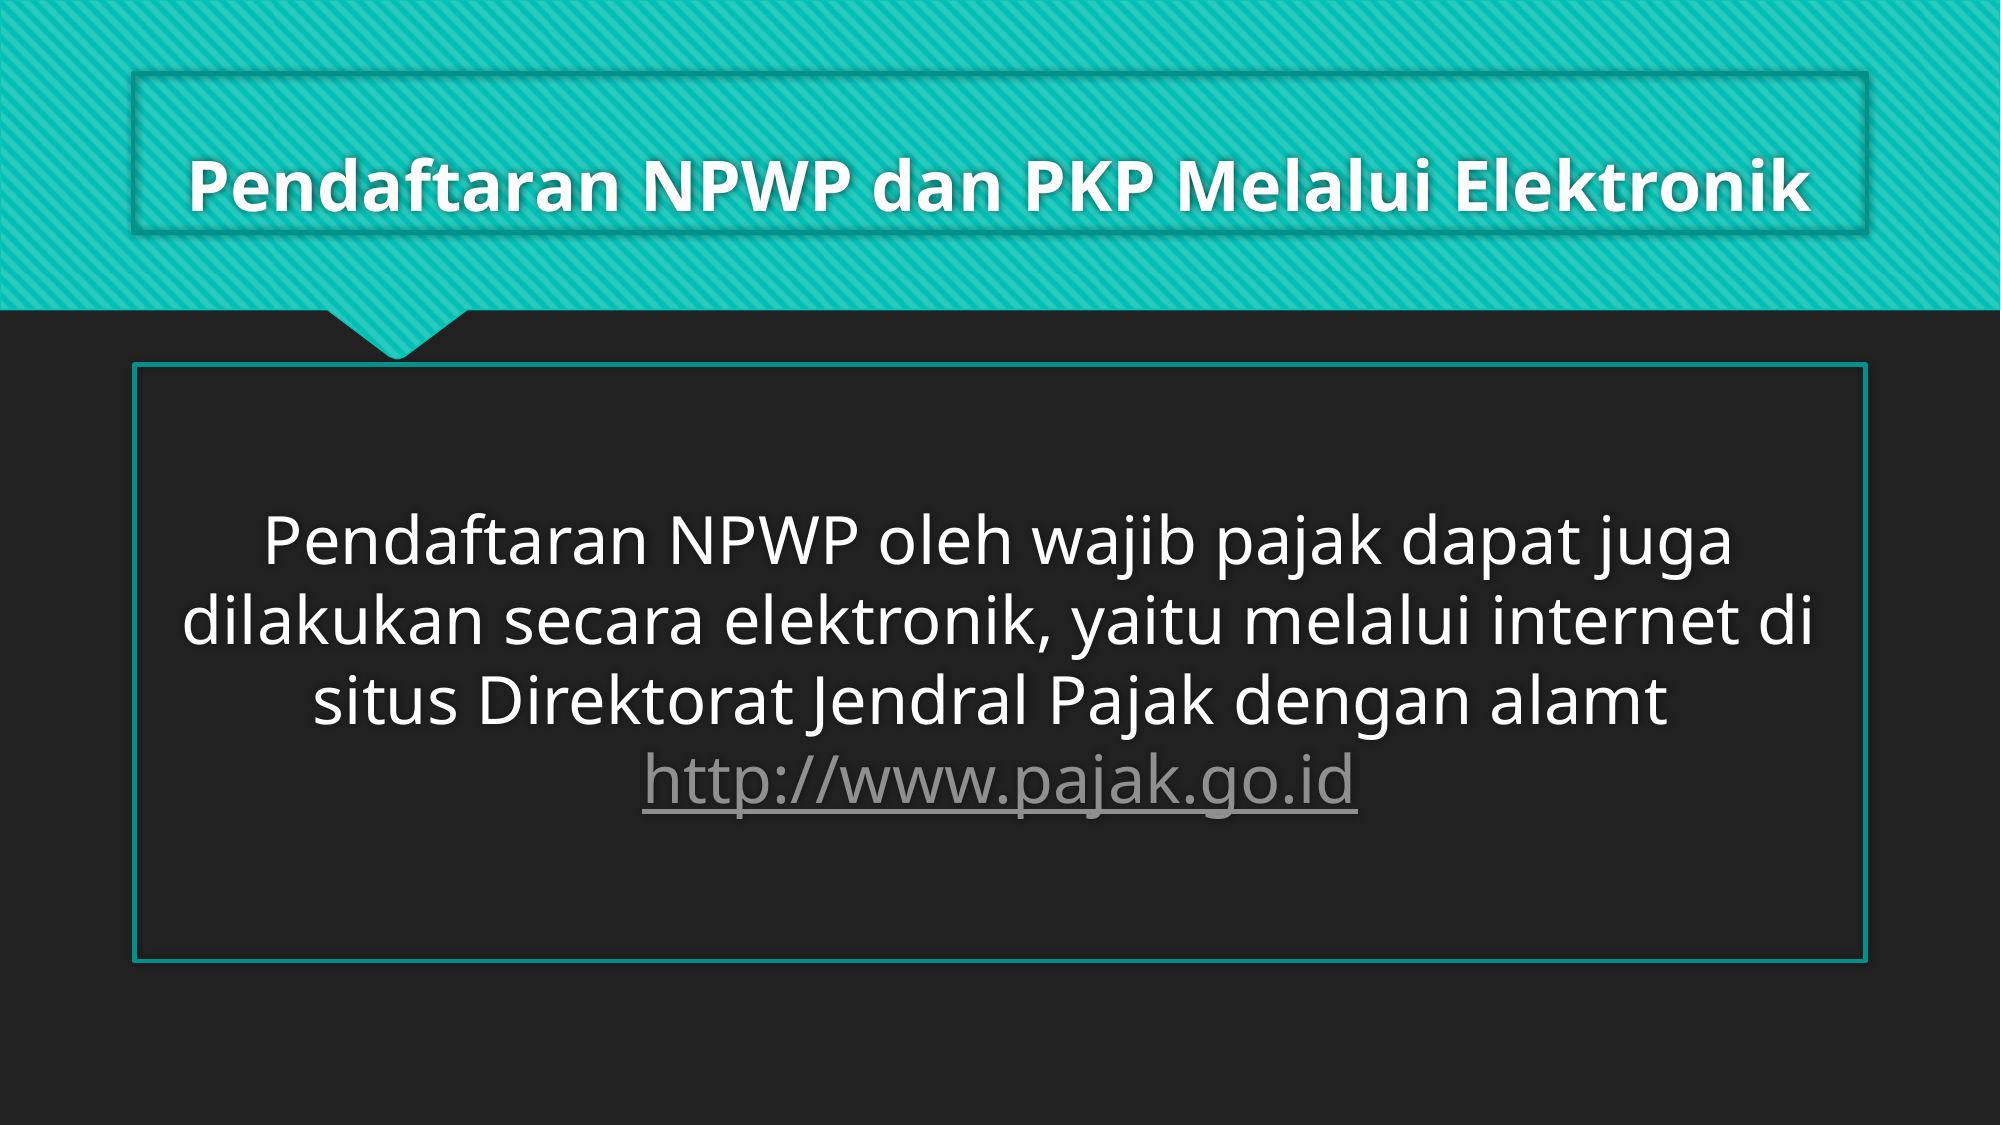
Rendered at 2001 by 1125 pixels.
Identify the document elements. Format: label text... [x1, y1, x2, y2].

title Pendaftaran NPWP dan PKP Melalui Elektronik [132, 73, 1868, 233]
list Pendaftaran NPWP oleh wajib pajak dapat juga dilakukan secara elektronik, yaitu melalui internet di situs Direktorat Jendral Pajak dengan alamt http://www.pajak.go.id [134, 364, 1866, 962]
